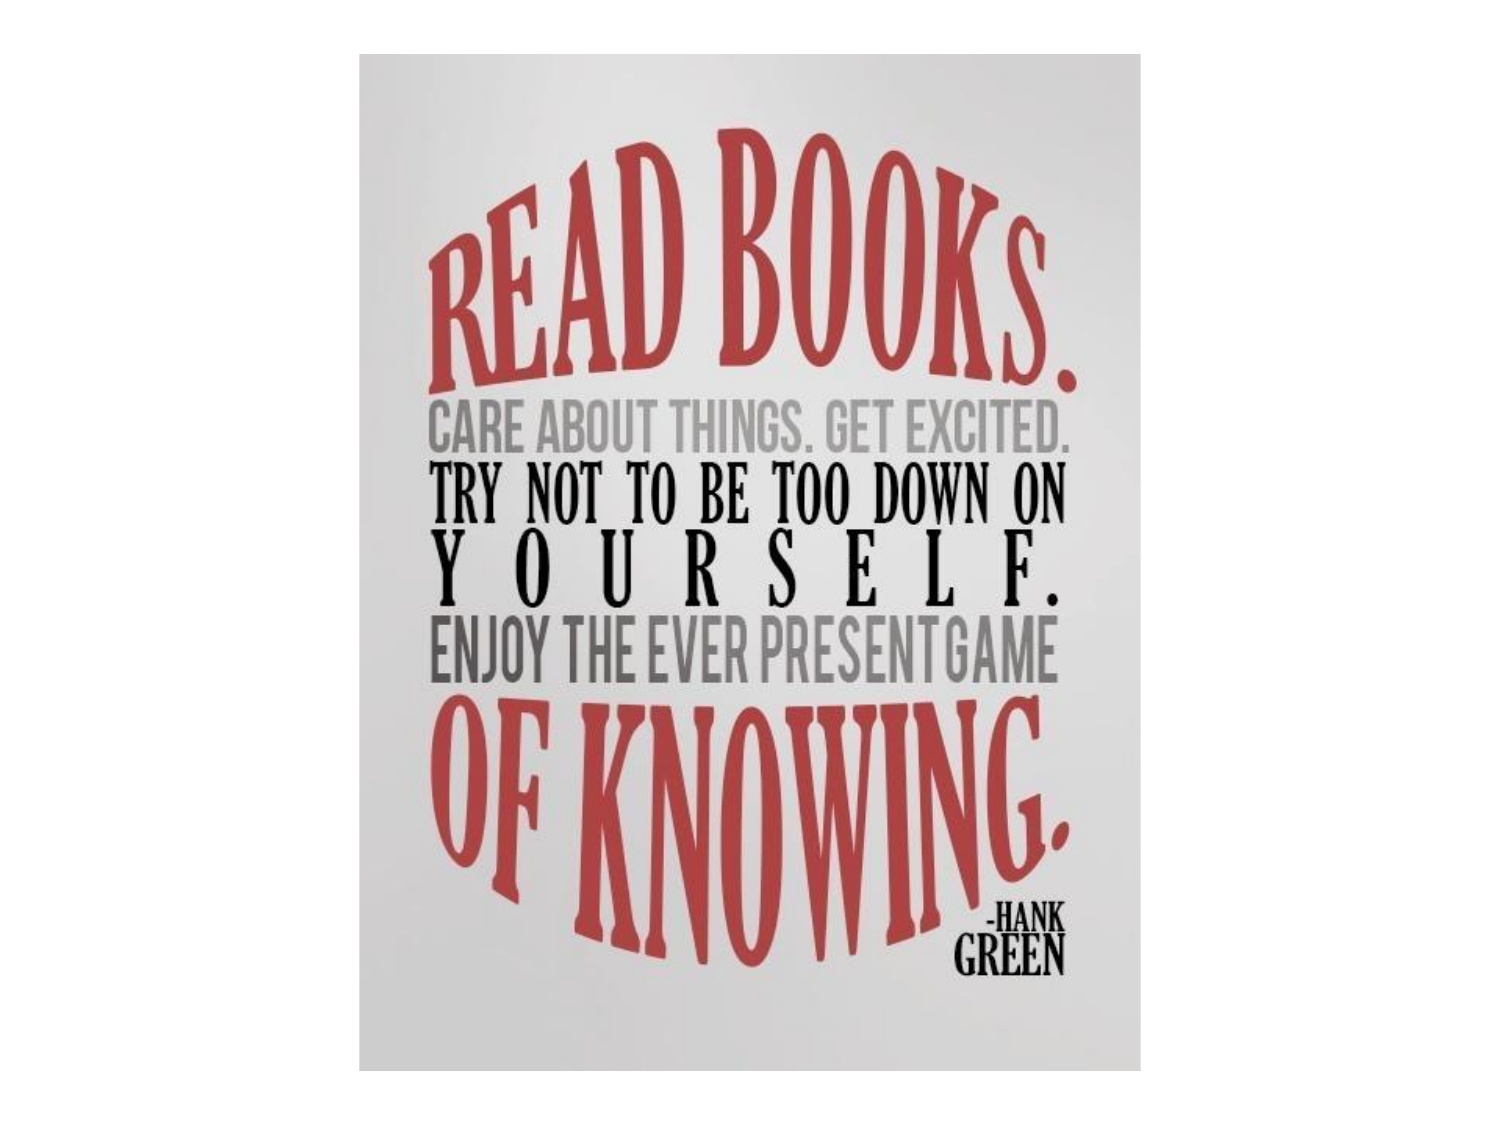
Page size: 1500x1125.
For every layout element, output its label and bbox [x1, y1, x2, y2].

text_box [359, 54, 1141, 1071]
